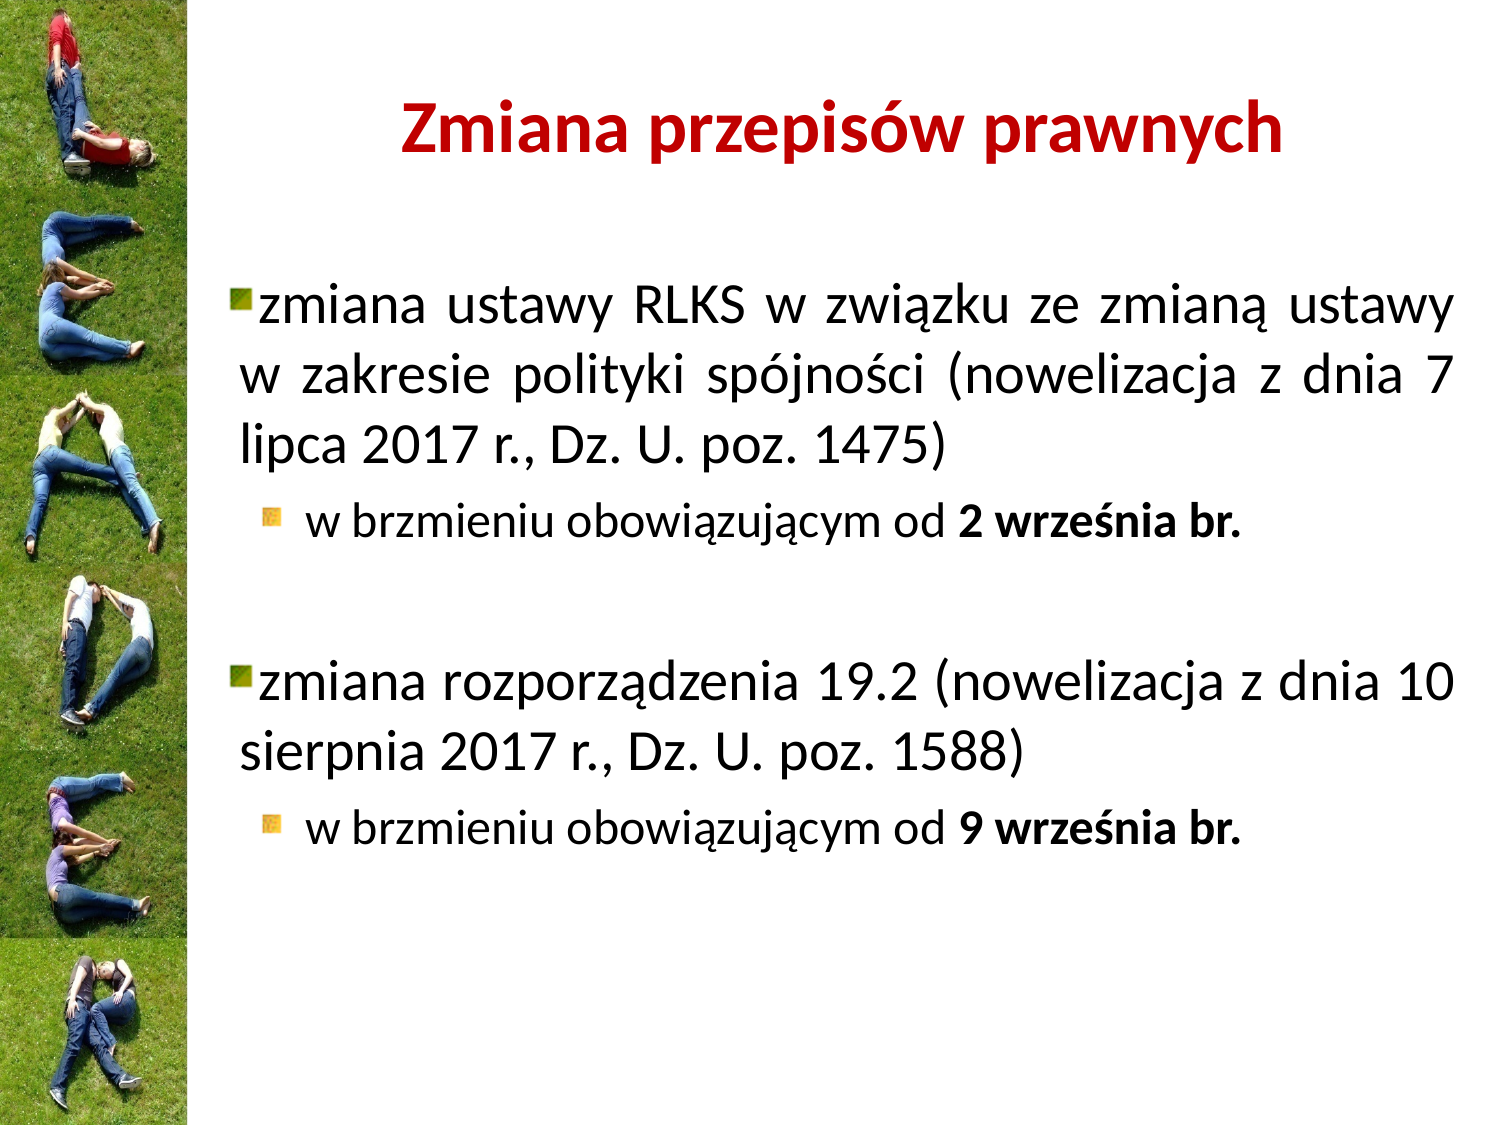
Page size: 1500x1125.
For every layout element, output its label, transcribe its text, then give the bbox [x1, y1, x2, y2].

list zmiana ustawy RLKS w związku ze zmianą ustawy w zakresie polityki spójności (nowelizacja z dnia 7 lipca 2017 r., Dz. U. poz. 1475) w brzmieniu obowiązującym od 2 września br. zmiana rozporządzenia 19.2 (nowelizacja z dnia 10 sierpnia 2017 r., Dz. U. poz. 1588) w brzmieniu obowiązującym od 9 września br. [210, 257, 1471, 1044]
picture [225, 283, 259, 317]
picture [258, 810, 287, 839]
picture [258, 503, 287, 532]
picture [225, 660, 259, 694]
picture [0, 0, 188, 1125]
title Zmiana przepisów prawnych [198, 11, 1489, 233]
